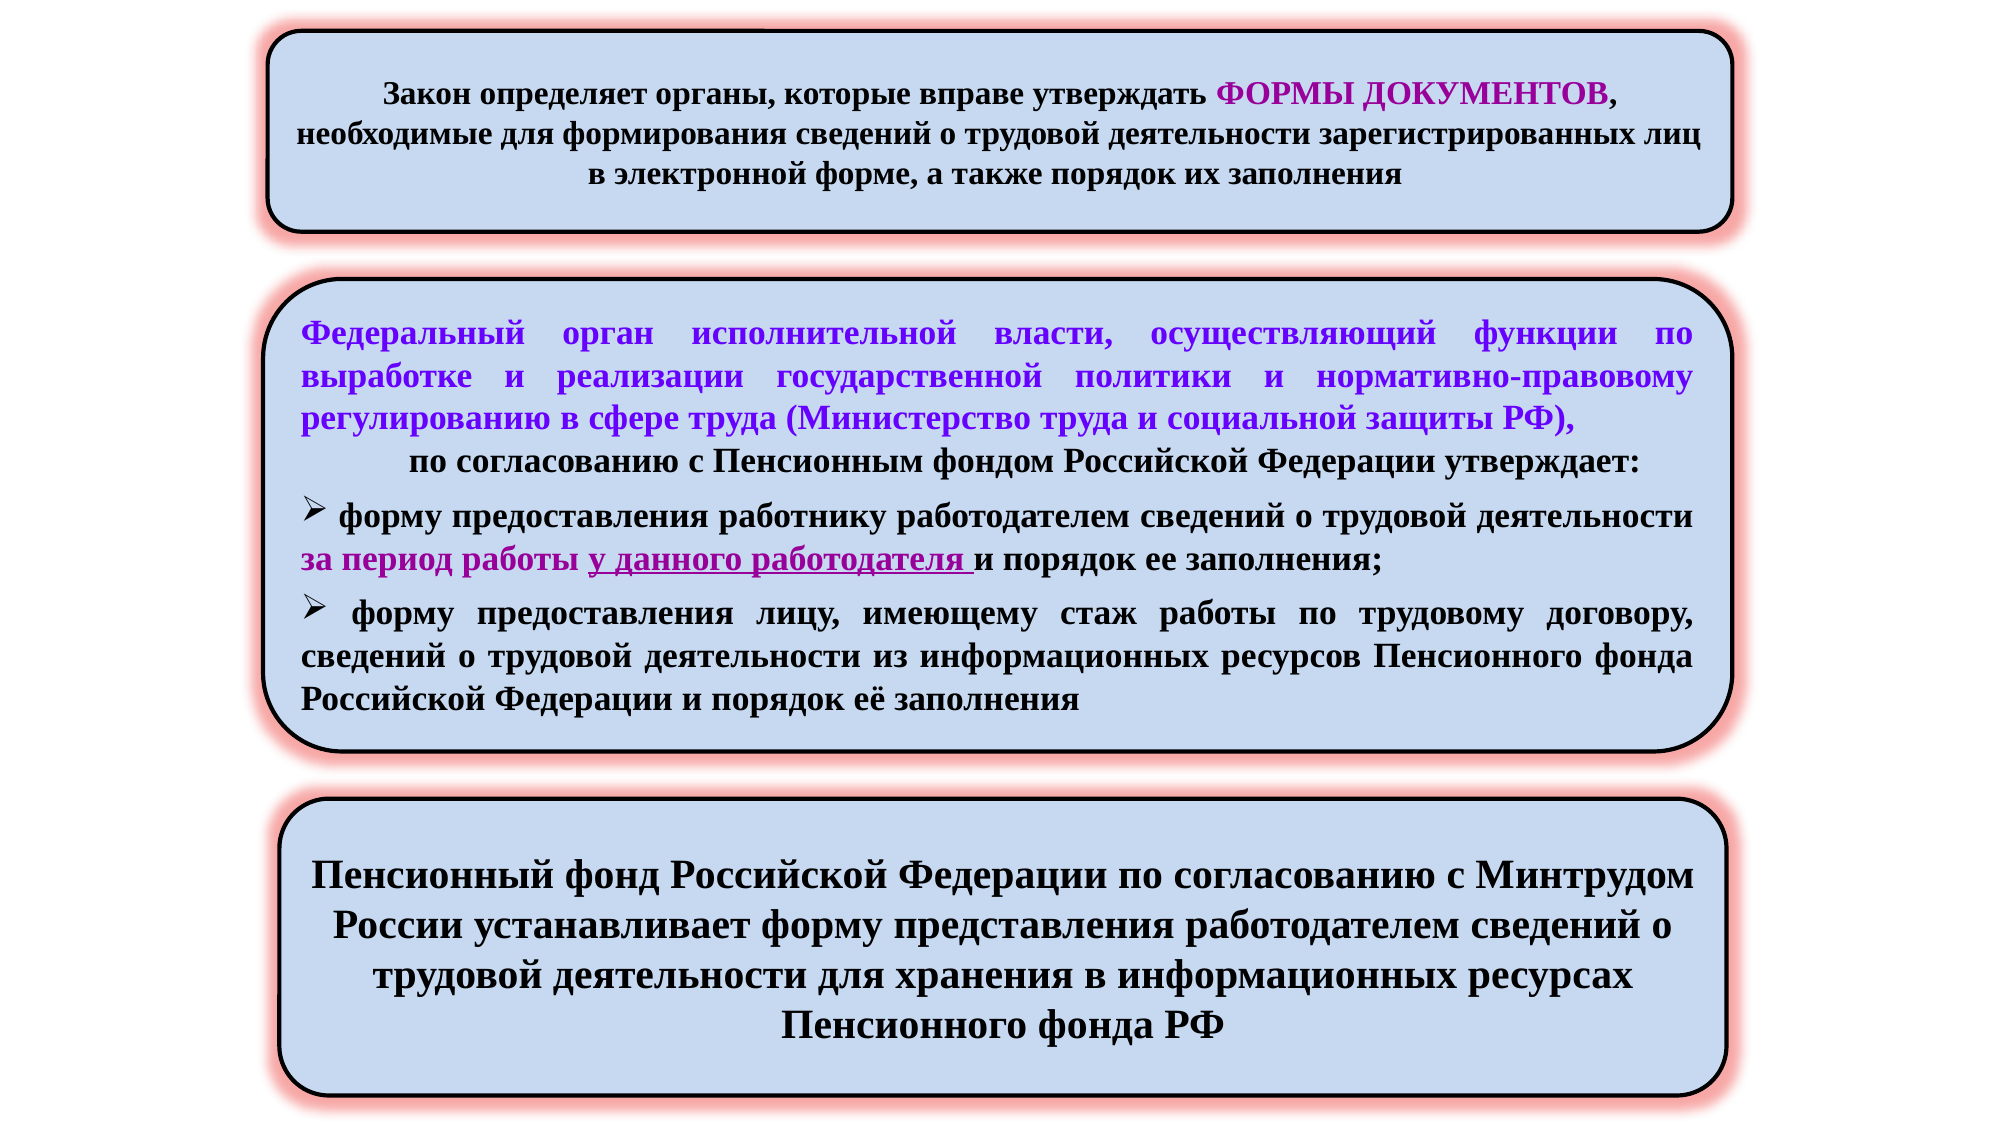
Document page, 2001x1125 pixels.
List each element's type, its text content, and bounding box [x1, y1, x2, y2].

text_box Федеральный орган исполнительной власти, осуществляющий функции по выработке и реализации государственной политики и нормативно-правовому регулированию в сфере труда (Министерство труда и социальной защиты РФ), по согласованию с Пенсионным фондом Российской Федерации утверждает: форму предоставления работнику работодателем сведений о трудовой деятельности за период работы у данного работодателя и порядок ее заполнения; форму предоставления лицу, имеющему стаж работы по трудовому договору, сведений о трудовой деятельности из информационных ресурсов Пенсионного фонда Российской Федерации и порядок её заполнения [260, 276, 1735, 754]
text_box Пенсионный фонд Российской Федерации по согласованию с Минтрудом России устанавливает форму представления работодателем сведений о трудовой деятельности для хранения в информационных ресурсах Пенсионного фонда РФ [277, 796, 1729, 1098]
text_box Закон определяет органы, которые вправе утверждать ФОРМЫ ДОКУМЕНТОВ, необходимые для формирования сведений о трудовой деятельности зарегистрированных лиц в электронной форме, а также порядок их заполнения [265, 28, 1735, 234]
